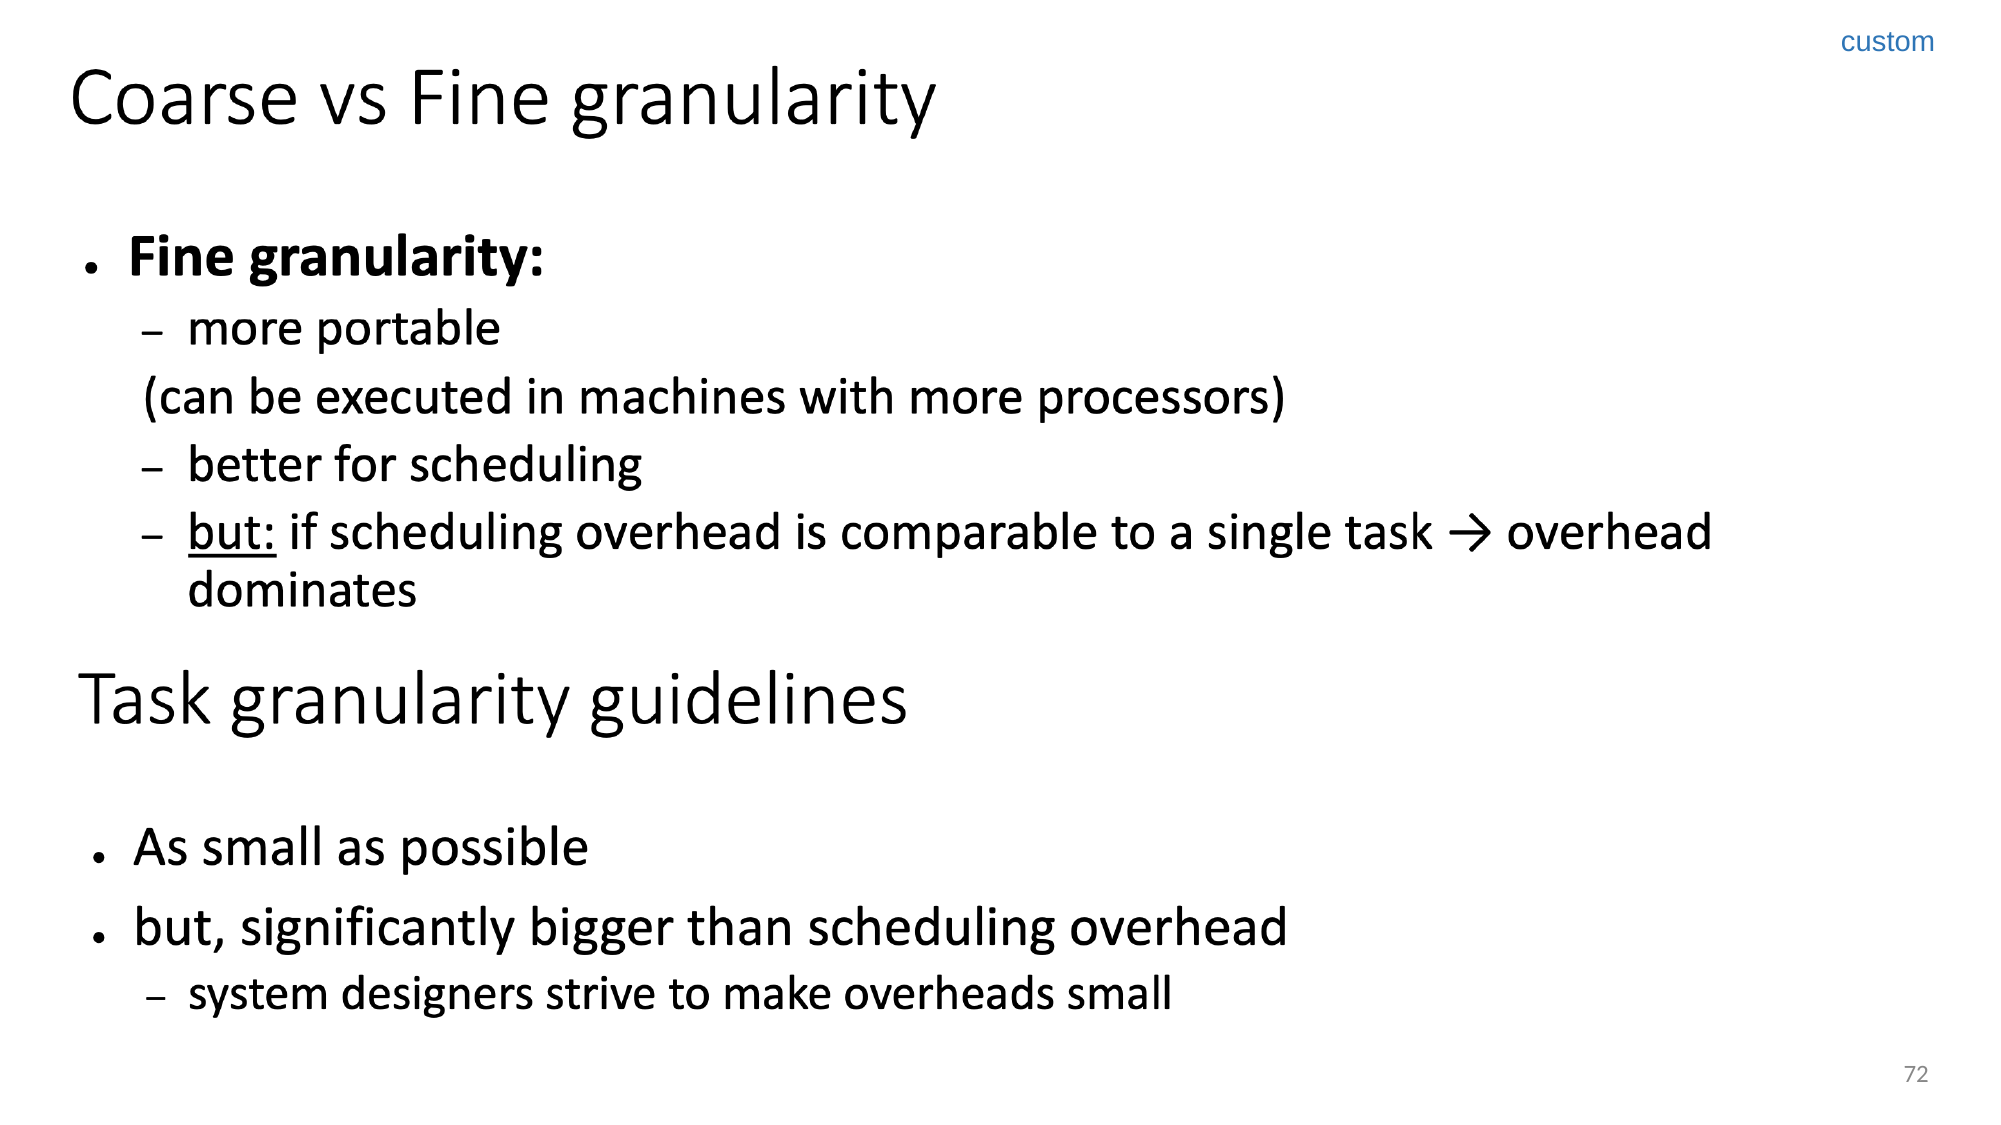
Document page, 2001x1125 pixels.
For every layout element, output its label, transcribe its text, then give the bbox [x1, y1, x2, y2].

slide_number 72 [1412, 1042, 1945, 1103]
picture [51, 42, 1806, 1101]
text_box custom [1825, 14, 1951, 65]
